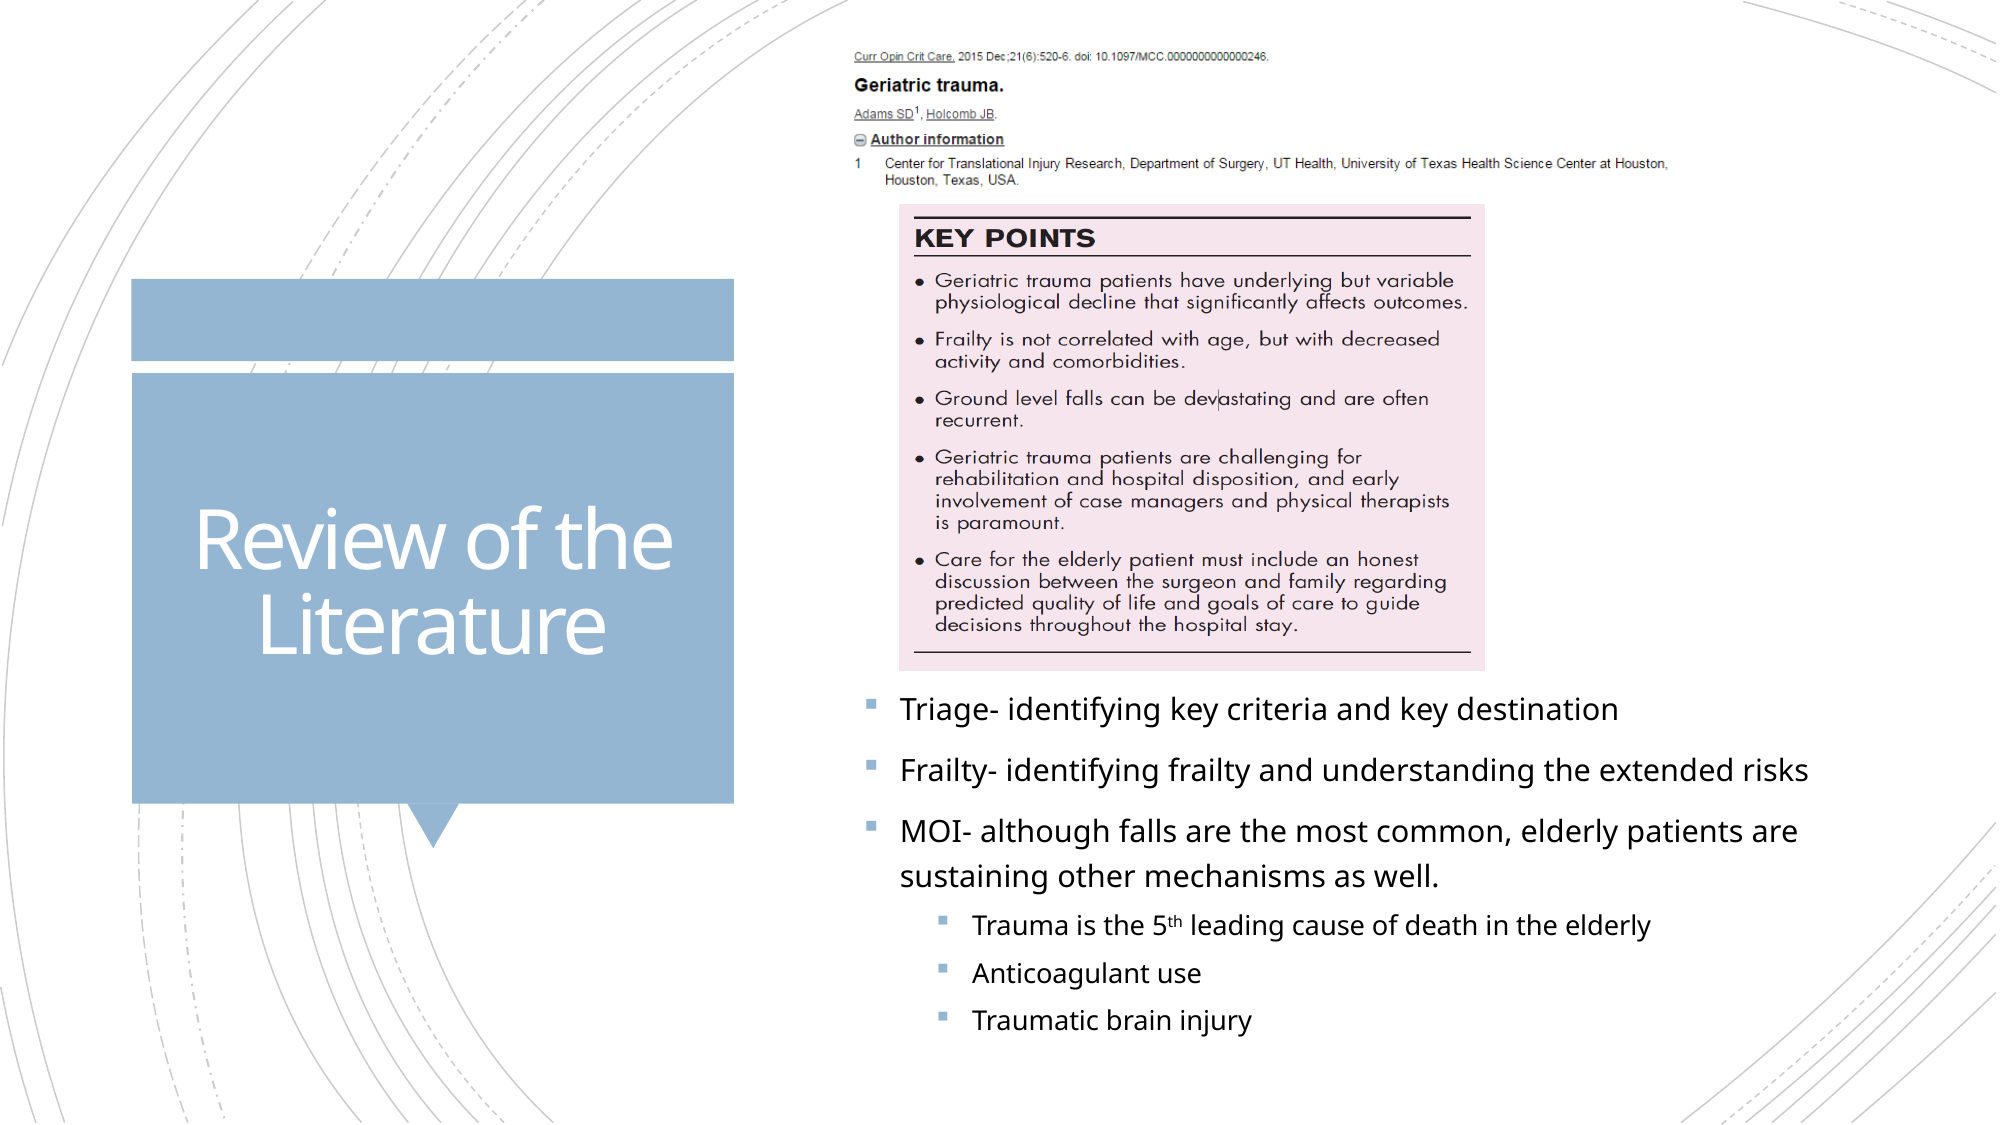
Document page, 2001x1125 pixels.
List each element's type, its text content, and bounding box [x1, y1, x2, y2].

list Triage- identifying key criteria and key destination Frailty- identifying frailty and understanding the extended risks MOI- although falls are the most common, elderly patients are sustaining other mechanisms as well. Trauma is the 5th leading cause of death in the elderly Anticoagulant use Traumatic brain injury [848, 675, 1830, 1082]
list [848, 47, 1679, 192]
picture [897, 203, 1485, 672]
title Review of the Literature [145, 383, 721, 789]
